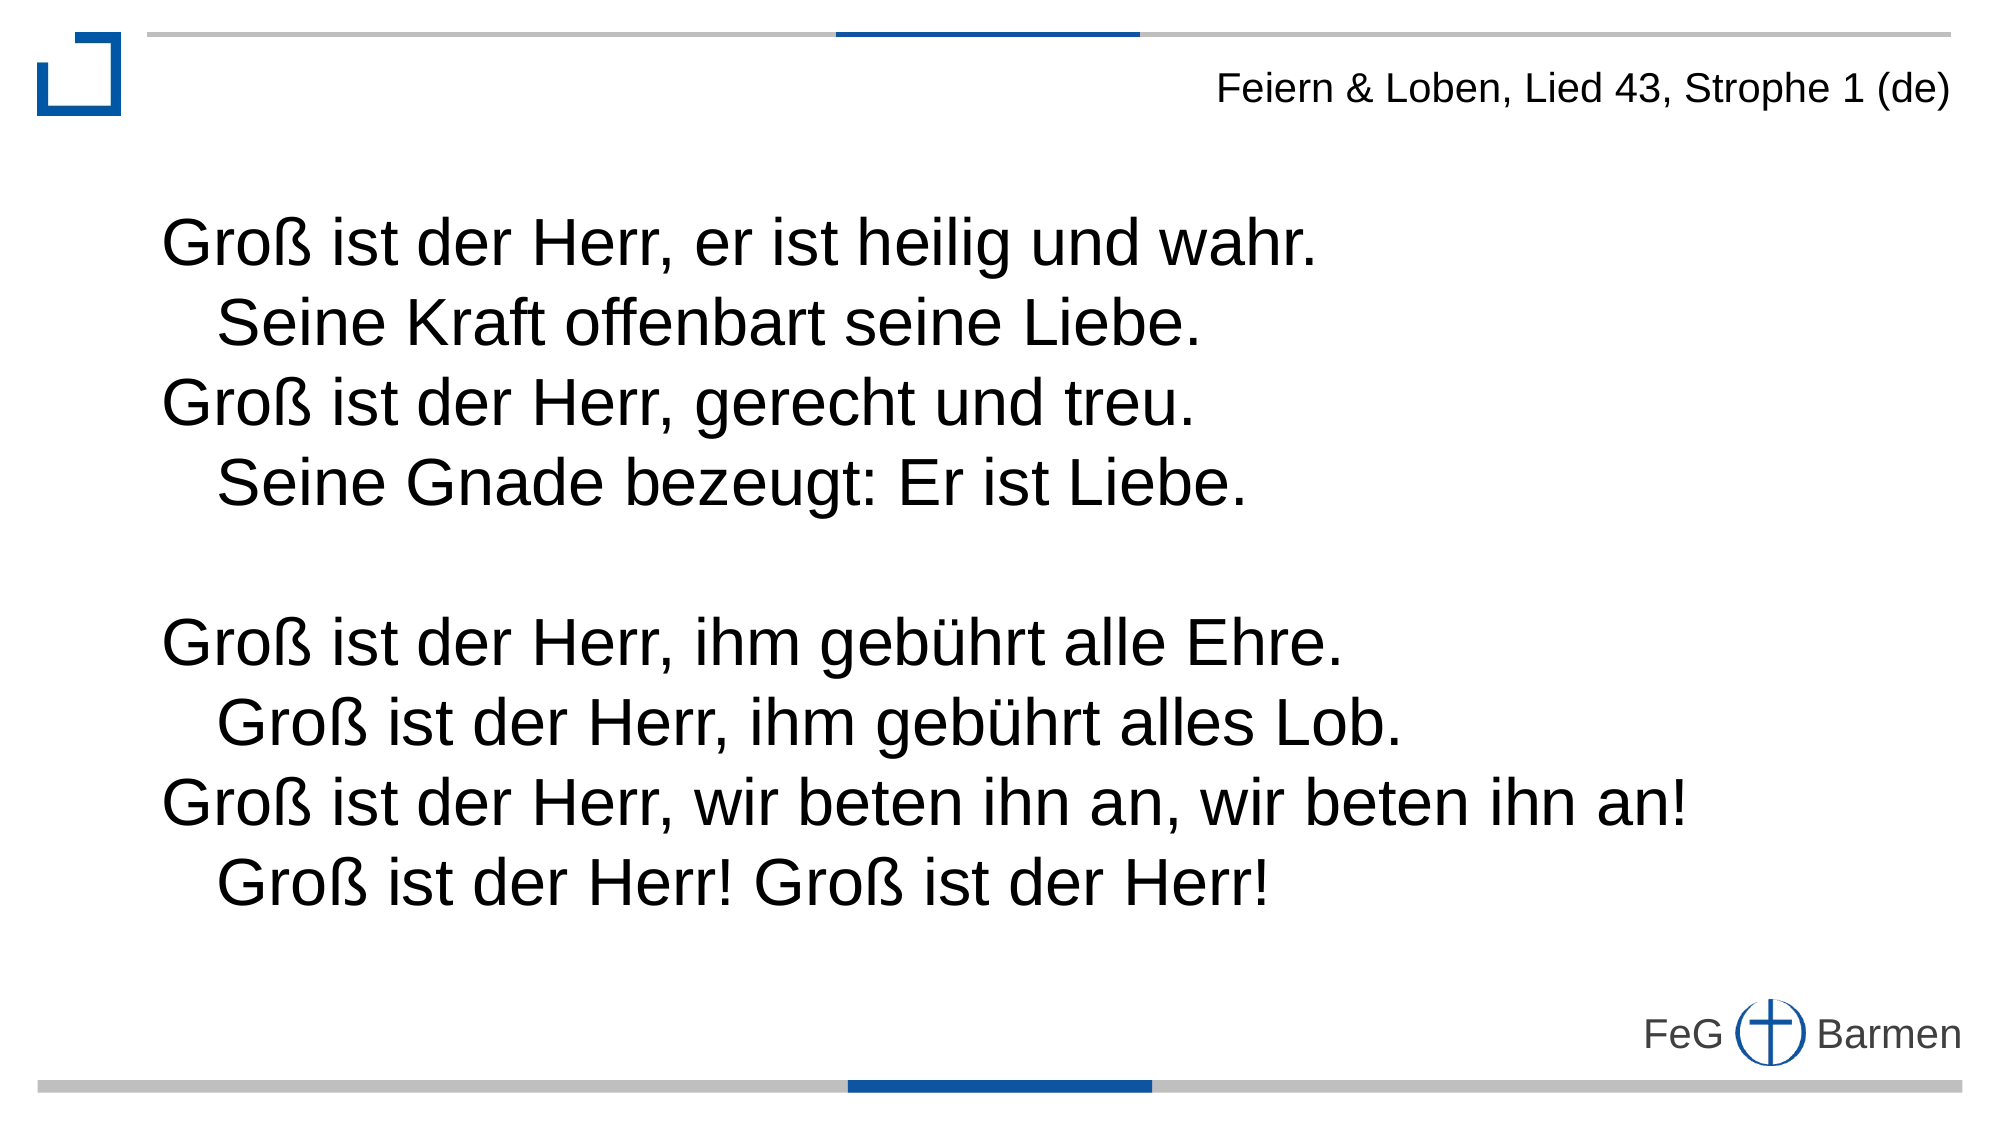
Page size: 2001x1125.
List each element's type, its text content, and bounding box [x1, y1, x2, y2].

text_box Feiern & Loben, Lied 43, Strophe 1 (de) [146, 53, 1952, 112]
picture [1735, 999, 1806, 1066]
picture [37, 32, 121, 116]
text_box Groß ist der Herr, er ist heilig und wahr. Seine Kraft offenbart seine Liebe. Groß ist der Herr, gerecht und treu. Seine Gnade bezeugt: Er ist Liebe. Groß ist der Herr, ihm gebührt alle Ehre. Groß ist der Herr, ihm gebührt alles Lob. Groß ist der Herr, wir beten ihn an, wir beten ihn an! Groß ist der Herr! Groß ist der Herr! [146, 191, 1868, 926]
